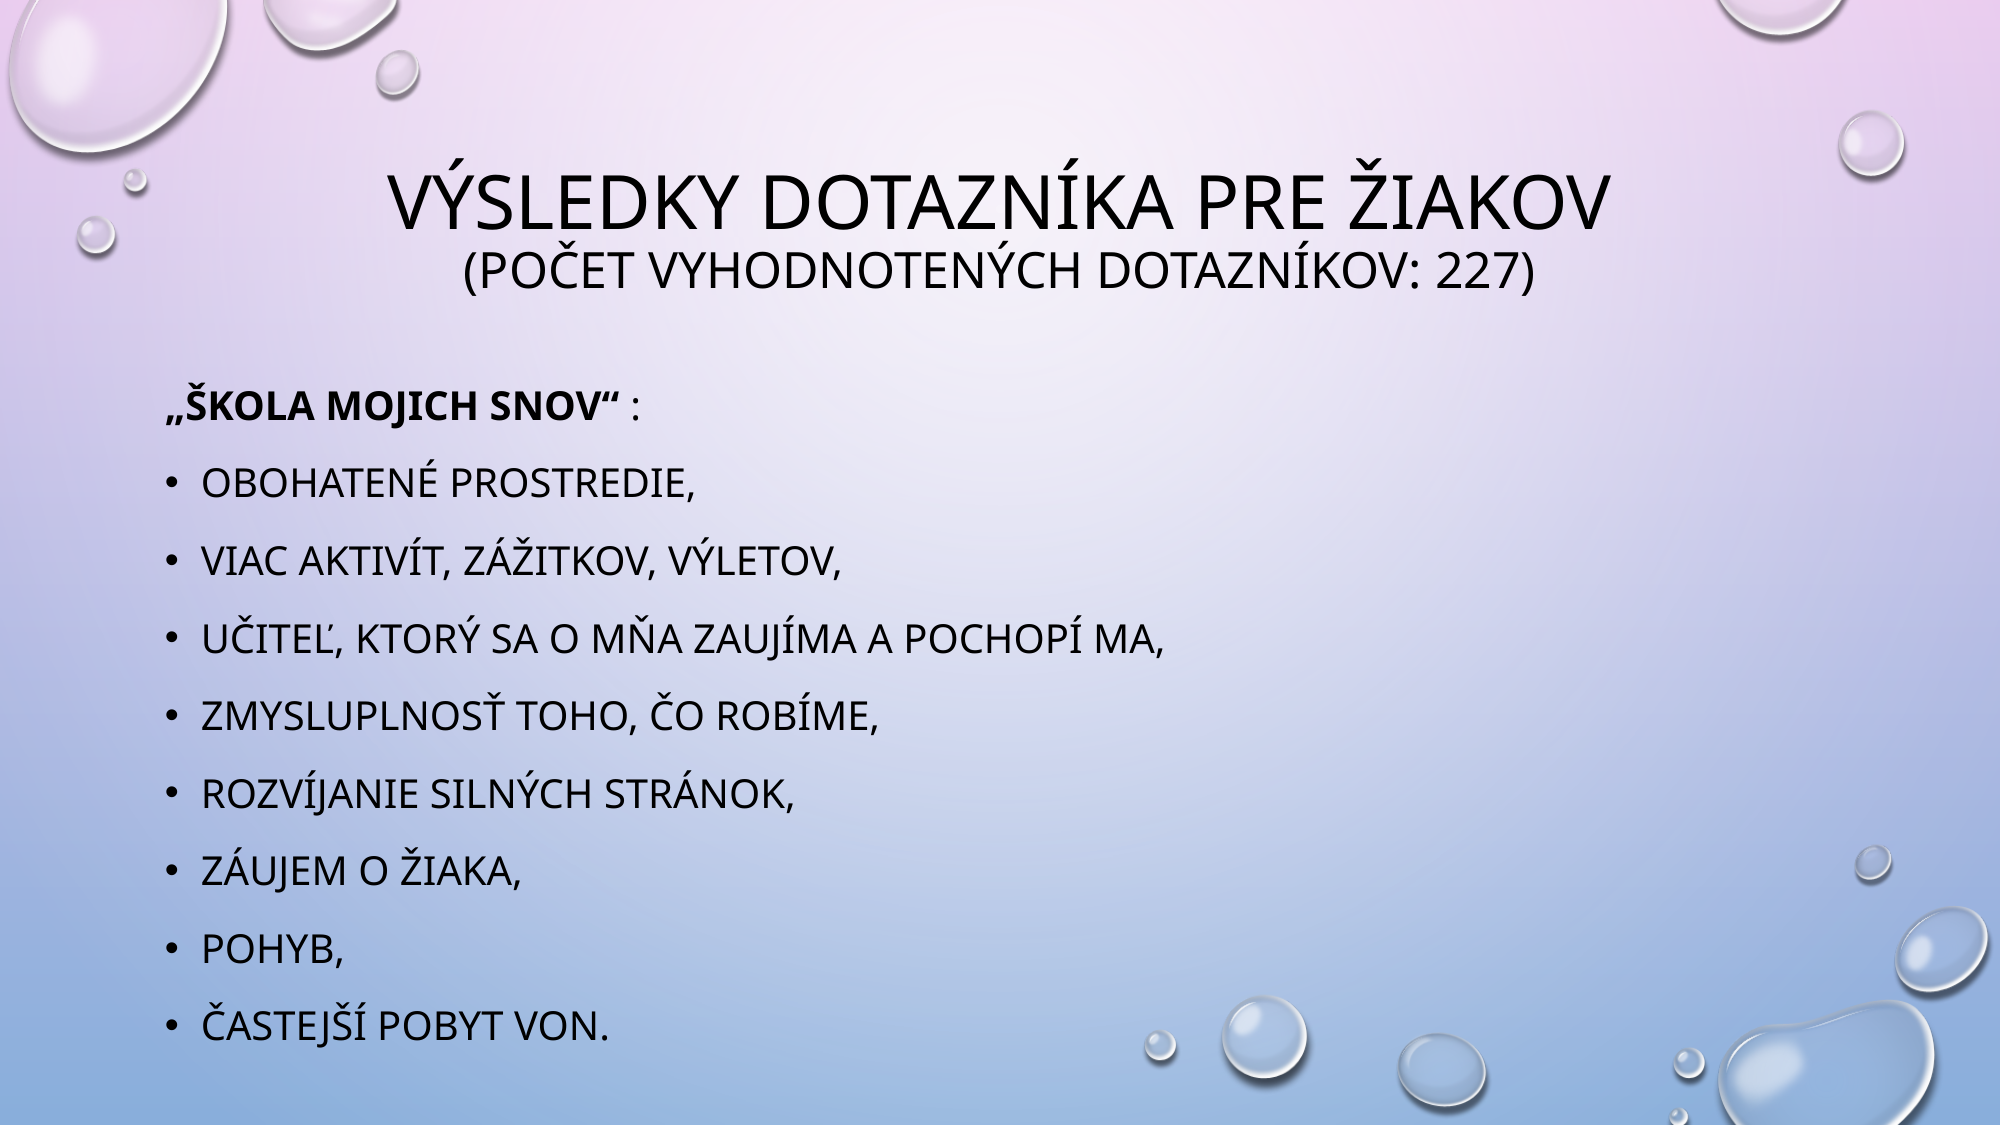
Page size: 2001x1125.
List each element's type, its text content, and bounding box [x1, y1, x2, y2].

picture [0, 0, 2000, 1125]
list „Škola mojich snov“ : obohatené prostredie, viac aktivít, zážitkov, výletov, učiteľ, ktorý sa o mňa zaujíma a pochopí ma, zmysluplnosť toho, čo robíme, rozvíjanie silných stránok, záujem o žiaka, pohyb, častejší pobyt von. [149, 363, 1850, 1059]
title Výsledky dotazníka pre žiakov (Počet vyhodnotených dotazníkov: 227) [149, 101, 1851, 364]
